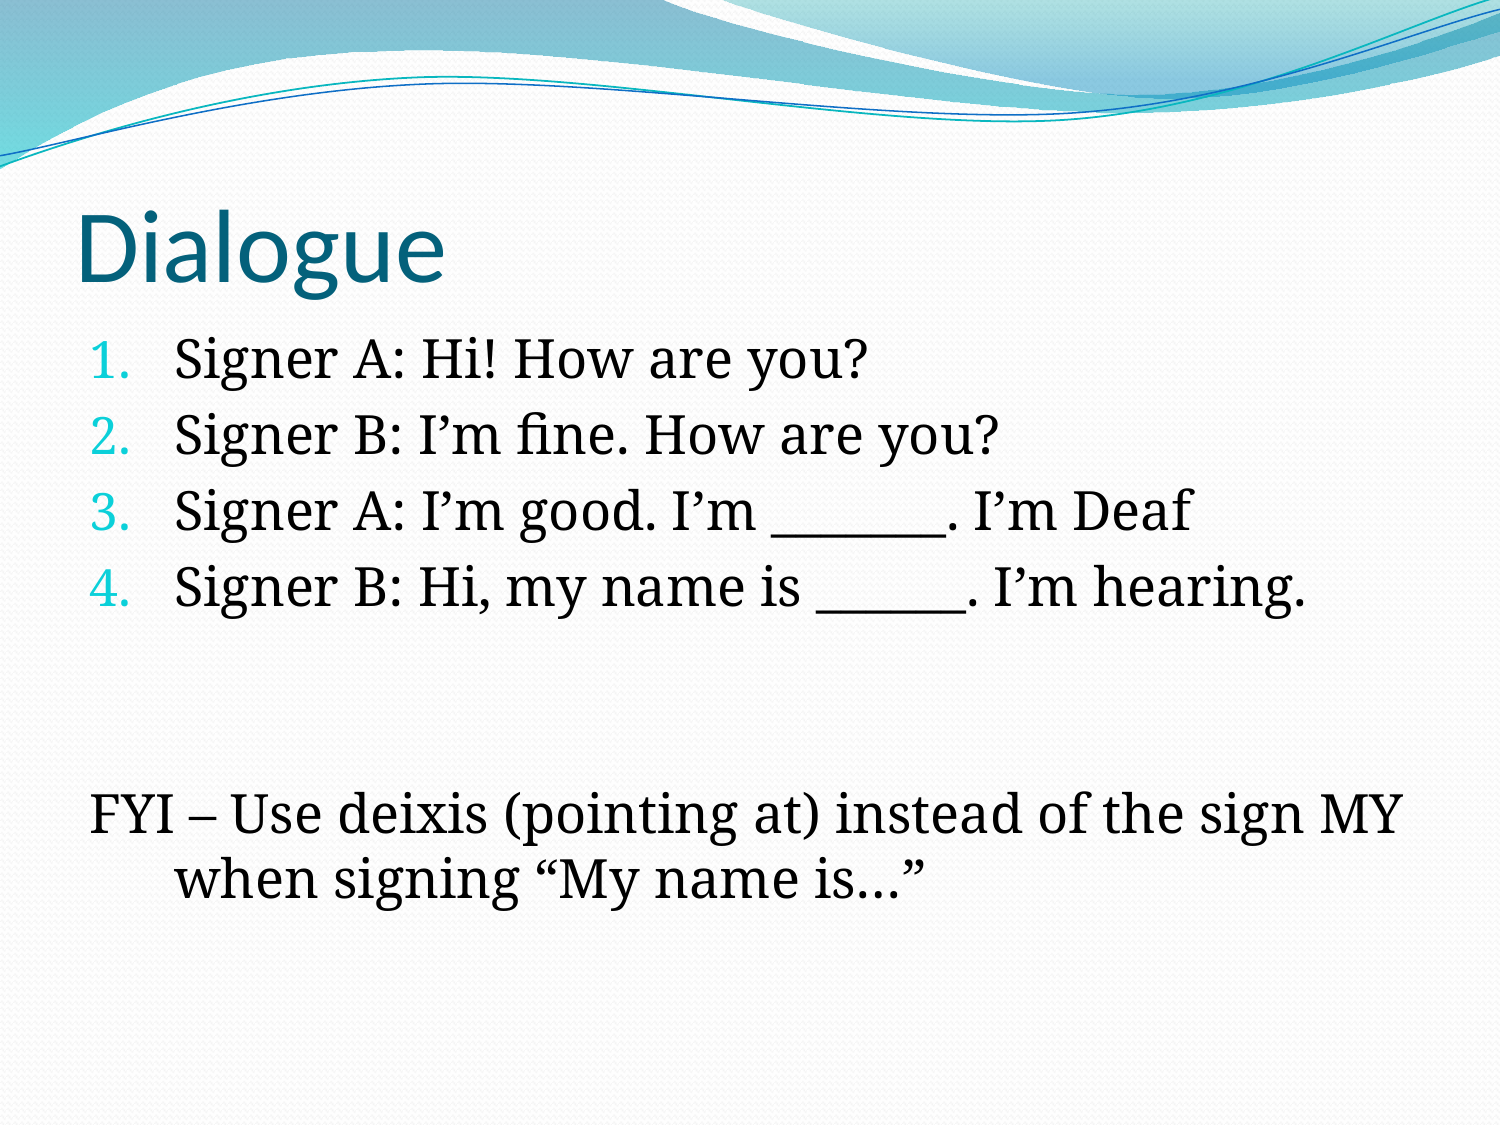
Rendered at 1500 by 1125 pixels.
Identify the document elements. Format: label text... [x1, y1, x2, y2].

title Dialogue [75, 115, 1425, 303]
list Signer A: Hi! How are you? Signer B: I’m fine. How are you? Signer A: I’m good. I’m _______. I’m Deaf Signer B: Hi, my name is ______. I’m hearing. FYI – Use deixis (pointing at) instead of the sign MY when signing “My name is…” [75, 317, 1425, 1038]
